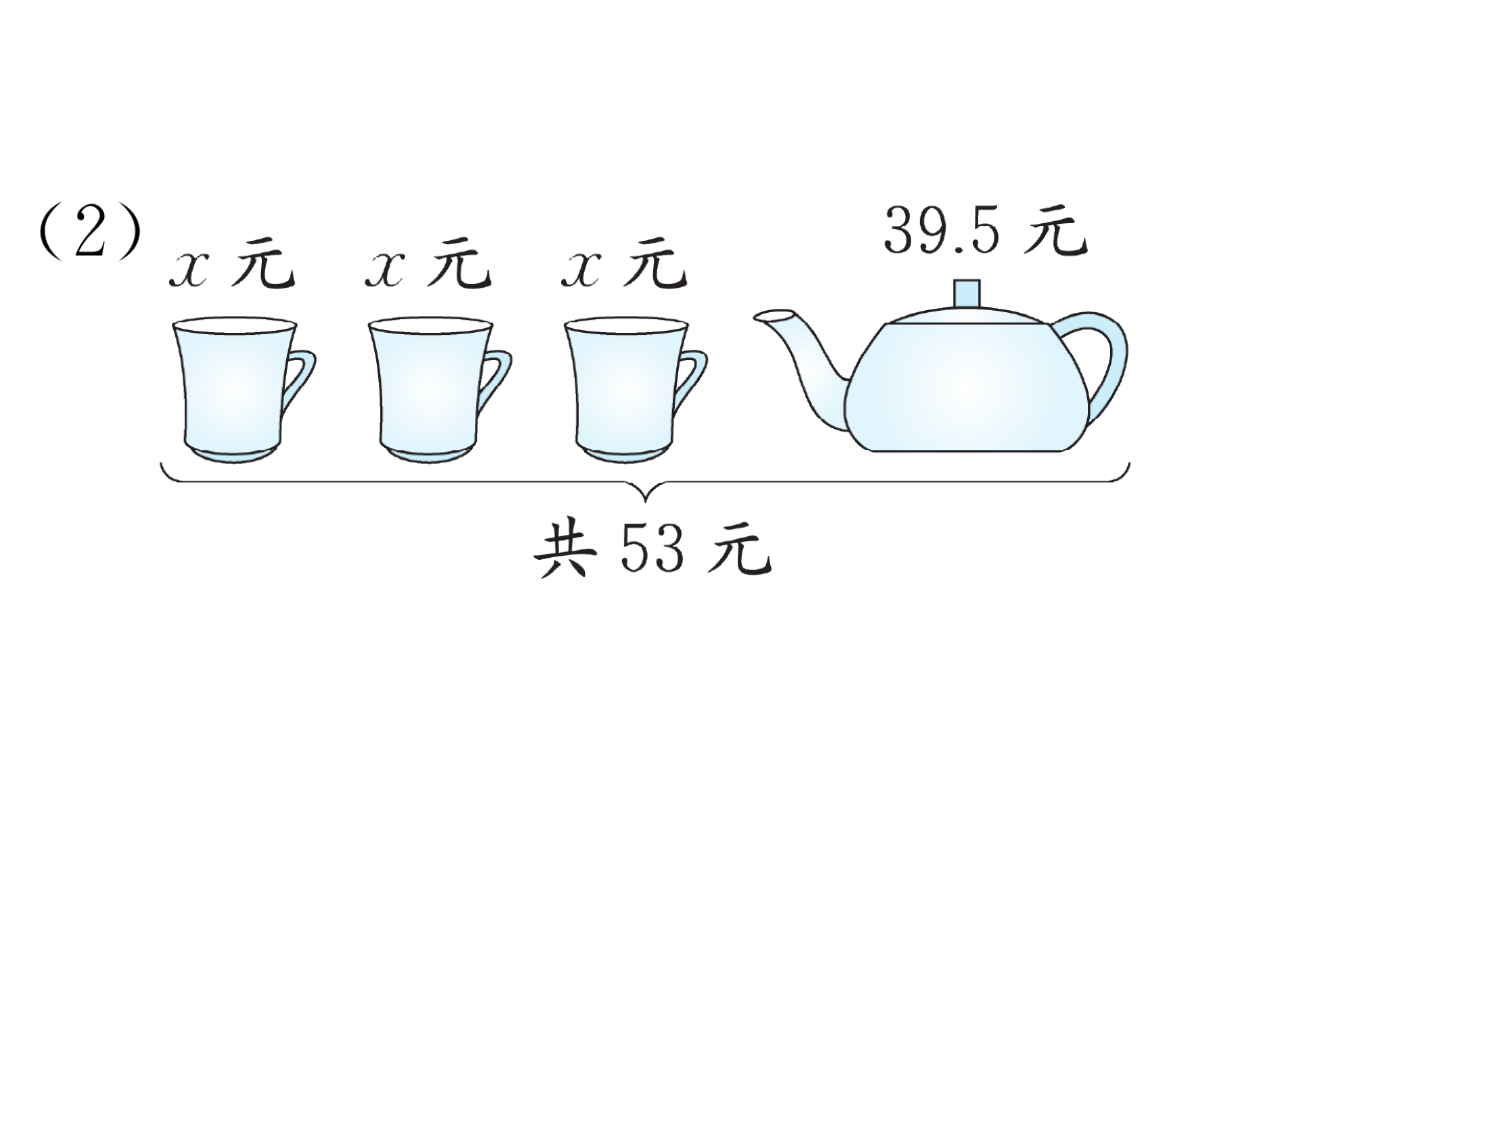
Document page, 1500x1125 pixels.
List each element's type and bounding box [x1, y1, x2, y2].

picture [35, 177, 1453, 758]
